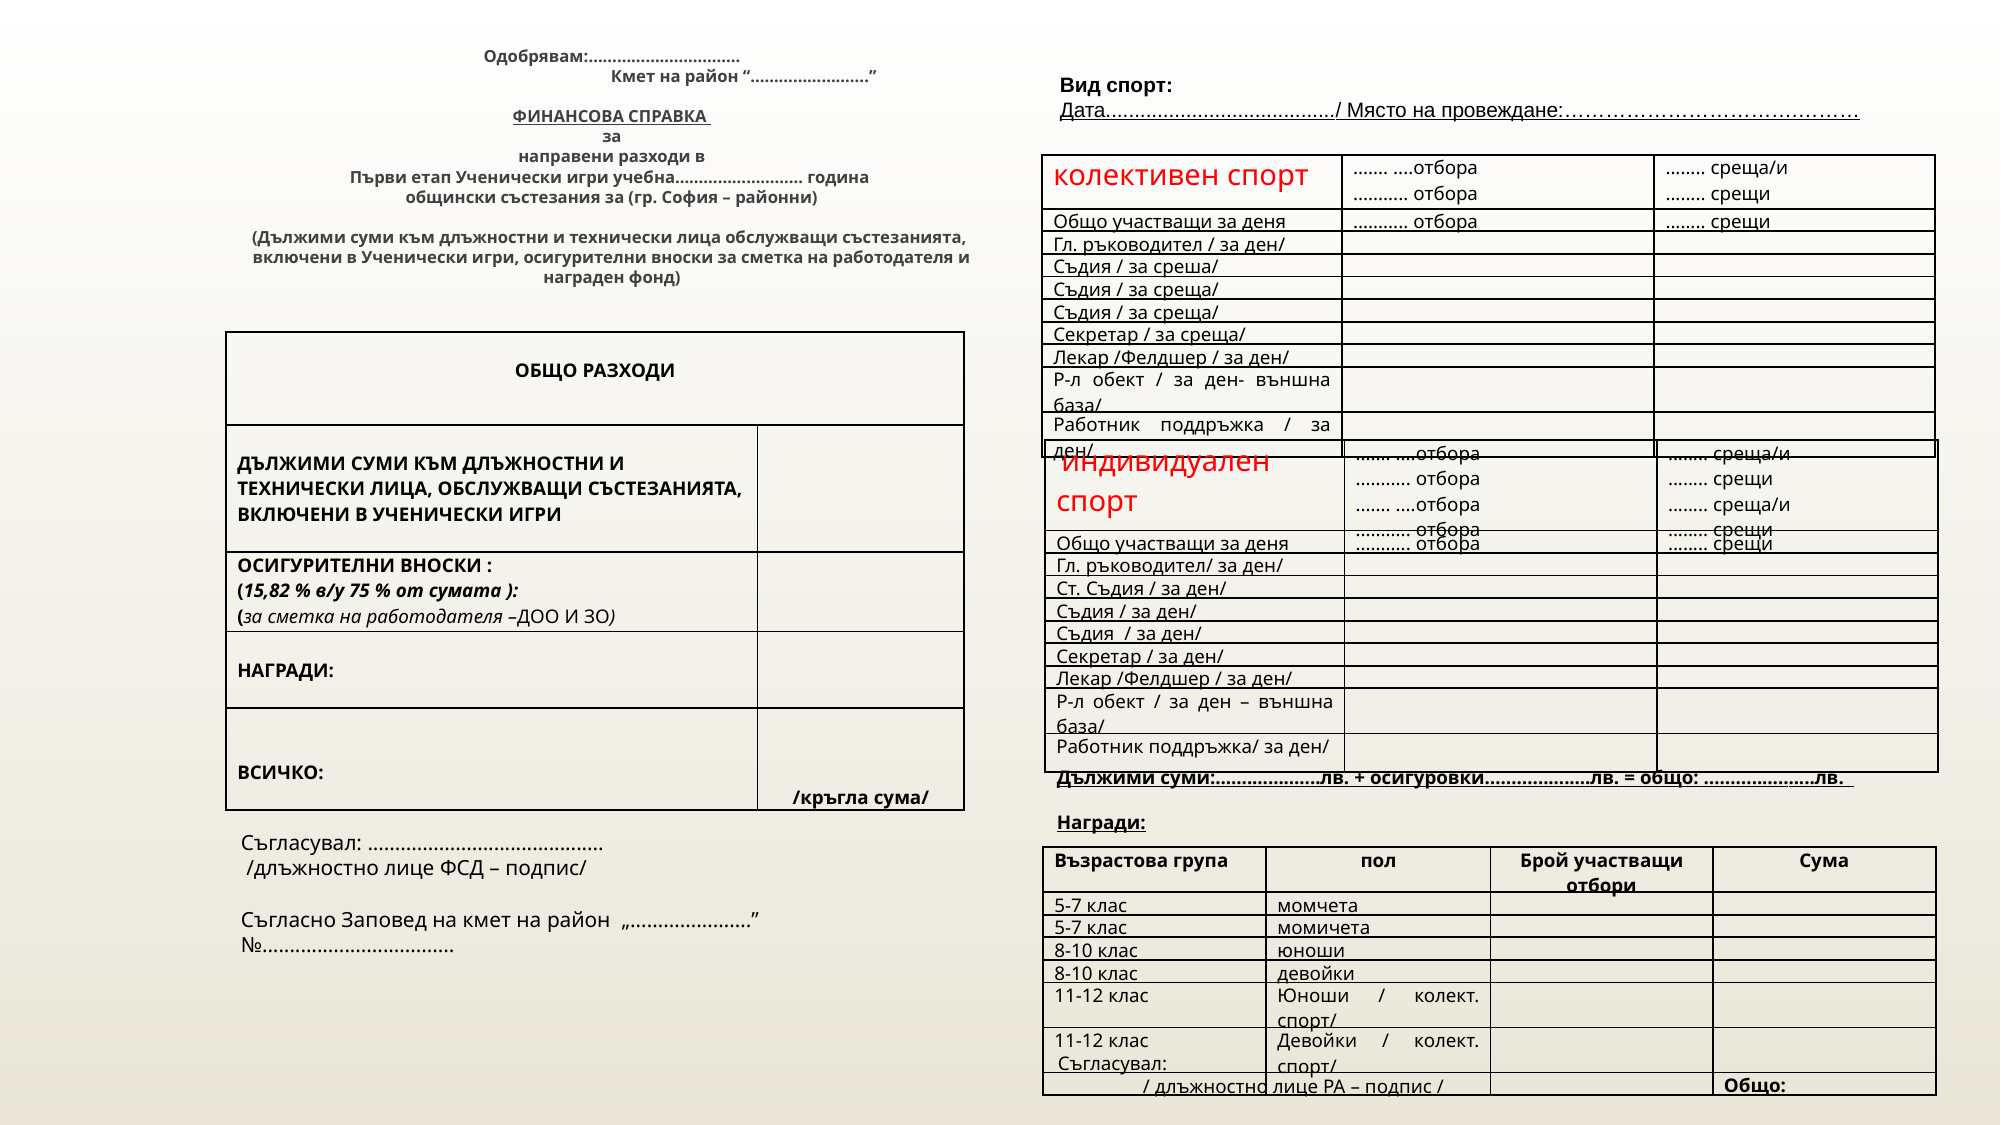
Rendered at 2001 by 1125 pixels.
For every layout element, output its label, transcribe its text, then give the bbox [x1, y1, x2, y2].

table_cell /кръгла сума/ [758, 709, 963, 809]
table_cell Съдия / за ден/ [1046, 622, 1344, 642]
table_cell [1655, 255, 1934, 276]
table_cell 8-10 клас [1044, 961, 1265, 982]
table_cell Р-л обект / за ден – външна база/ [1046, 689, 1344, 733]
table_cell Р-л обект / за ден- външна база/ [1043, 368, 1341, 411]
table_cell [1343, 368, 1653, 411]
table_cell Общо участващи за деня [1043, 210, 1341, 230]
table_cell ВСИЧКО: [227, 709, 757, 809]
table_cell [1345, 554, 1656, 575]
table_cell Съдия / за среща/ [1043, 277, 1341, 298]
table_cell [1491, 893, 1712, 914]
table_cell [1714, 938, 1935, 959]
text_box Вид спорт: Дата......................................../ Място на провеждане:…………………………….……… [1045, 64, 1938, 129]
table_cell [1345, 644, 1656, 665]
table_cell юноши [1267, 938, 1490, 959]
table_cell Съдия / за среша/ [1043, 255, 1341, 276]
table_cell Секретар / за ден/ [1046, 644, 1344, 665]
table_cell [1343, 323, 1653, 343]
table_cell [1345, 734, 1656, 758]
table_cell [1658, 554, 1937, 575]
table_header колективен спорт [1043, 156, 1341, 208]
table_header ........ среща/и ........ срещи [1655, 156, 1934, 208]
table_cell [1655, 413, 1934, 439]
table_cell 8-10 клас [1044, 938, 1265, 959]
table_cell [1345, 599, 1656, 620]
table_cell Общо участващи за деня [1046, 531, 1344, 552]
table_cell [1714, 961, 1935, 982]
table_cell Лекар /Фелдшер / за ден/ [1046, 667, 1344, 687]
table_cell ........ срещи [1658, 531, 1937, 552]
table_cell [1343, 300, 1653, 321]
table_cell [1714, 916, 1935, 936]
table_cell [1658, 576, 1937, 597]
table_cell Съдия / за среща/ [1043, 300, 1341, 321]
table_cell ........ срещи [1655, 210, 1934, 230]
table_cell [1658, 599, 1937, 620]
table_cell Юноши / колект. спорт/ [1267, 983, 1490, 1027]
table_cell Лекар /Фелдшер / за ден/ [1043, 345, 1341, 366]
list Одобрявам:………………………….. Кмет на район “…………………….” ФИНАНСОВА СПРАВКА за направени разходи в Първи етап Ученически игри учебна……………………… година общински състезания за (гр. София – районни) (Дължими суми към длъжностни и технически лица обслужващи състезанията, включени в Ученически игри, осигурителни вноски за сметка на работодателя и награден фонд) [203, 17, 1021, 1125]
table_cell ........... отбора [1343, 210, 1653, 230]
table_cell Гл. ръководител / за ден/ [1043, 232, 1341, 253]
table_cell [1658, 622, 1937, 642]
table_cell [758, 632, 963, 707]
table_cell [1345, 622, 1656, 642]
table_cell момичета [1267, 916, 1490, 936]
table_header ....... ....отбора ........... отбора [1343, 156, 1653, 208]
table_cell 11-12 клас [1044, 1028, 1265, 1044]
table_cell [1714, 1028, 1935, 1044]
table_cell [1345, 689, 1656, 733]
table_header ОБЩО РАЗХОДИ [227, 333, 963, 424]
table_cell НАГРАДИ: [227, 632, 757, 707]
table_cell [758, 426, 963, 551]
table_header Брой участващи отбори [1491, 848, 1712, 891]
table_cell [1343, 232, 1653, 253]
table_cell ДЪЛЖИМИ СУМИ КЪМ ДЛЪЖНОСТНИ И ТЕХНИЧЕСКИ ЛИЦА, ОБСЛУЖВАЩИ СЪСТЕЗАНИЯТА, ВКЛЮЧЕНИ В УЧЕНИЧЕСКИ ИГРИ [227, 426, 757, 551]
table_cell [1655, 232, 1934, 253]
table_cell 5-7 клас [1044, 893, 1265, 914]
table_cell девойки [1267, 961, 1490, 982]
table_cell Секретар / за среща/ [1043, 323, 1341, 343]
table_cell [1491, 916, 1712, 936]
table_header ....... ....отбора ........... отбора ....... ....отбора ........... отбора [1345, 441, 1656, 530]
table_cell [1655, 368, 1934, 411]
table_cell Девойки / колект. спорт/ [1267, 1028, 1490, 1044]
table_cell [1343, 277, 1653, 298]
table_cell Съдия / за ден/ [1046, 599, 1344, 620]
table_cell ........... отбора [1345, 531, 1656, 552]
table_cell [1655, 323, 1934, 343]
table_cell [1714, 893, 1935, 914]
table_cell [1658, 689, 1937, 733]
table_cell [1658, 734, 1937, 771]
table_cell 5-7 клас [1044, 916, 1265, 936]
text_box Съгласувал: / длъжностно лице РА – подпис / [1043, 1044, 1936, 1104]
table_cell [1343, 413, 1653, 439]
table_cell [1655, 345, 1934, 366]
table_cell [1491, 938, 1712, 959]
table_cell [1343, 345, 1653, 366]
table_cell [1345, 667, 1656, 687]
text_box Съгласувал: ........................................... /длъжностно лице ФСД – подпис/ Съгласно Заповед на кмет на район „………………….” №................................... [226, 822, 965, 1040]
table_header Възрастова група [1044, 848, 1265, 891]
table_header ........ среща/и ........ срещи ........ среща/и ........ срещи [1658, 441, 1937, 530]
table_header пол [1267, 848, 1490, 891]
table_header индивидуален спорт [1046, 441, 1344, 530]
table_cell [1655, 277, 1934, 298]
text_box Дължими суми:....................лв. + осигуровки………...........лв. = общо: ………............лв. Награди: [1042, 758, 1936, 841]
table_cell [1491, 1028, 1712, 1044]
table_cell [758, 553, 963, 631]
table_cell [1491, 983, 1712, 1027]
table_header Сума [1714, 848, 1935, 891]
table_cell [1491, 961, 1712, 982]
table_cell Гл. ръководител/ за ден/ [1046, 554, 1344, 575]
table_cell [1343, 255, 1653, 276]
table_cell Работник поддръжка / за ден/ [1043, 413, 1341, 456]
table_cell [1658, 644, 1937, 665]
table_cell ОСИГУРИТЕЛНИ ВНОСКИ : (15,82 % в/у 75 % от сумата ): (за сметка на работодателя –ДОО И ЗО) [227, 553, 757, 631]
table_cell 11-12 клас [1044, 983, 1265, 1027]
table_cell [1345, 576, 1656, 597]
table_cell Работник поддръжка/ за ден/ [1046, 734, 1344, 758]
table_cell [1655, 300, 1934, 321]
table_cell [1714, 983, 1935, 1027]
table_cell момчета [1267, 893, 1490, 914]
table_cell [1658, 667, 1937, 687]
table_cell Ст. Съдия / за ден/ [1046, 576, 1344, 597]
